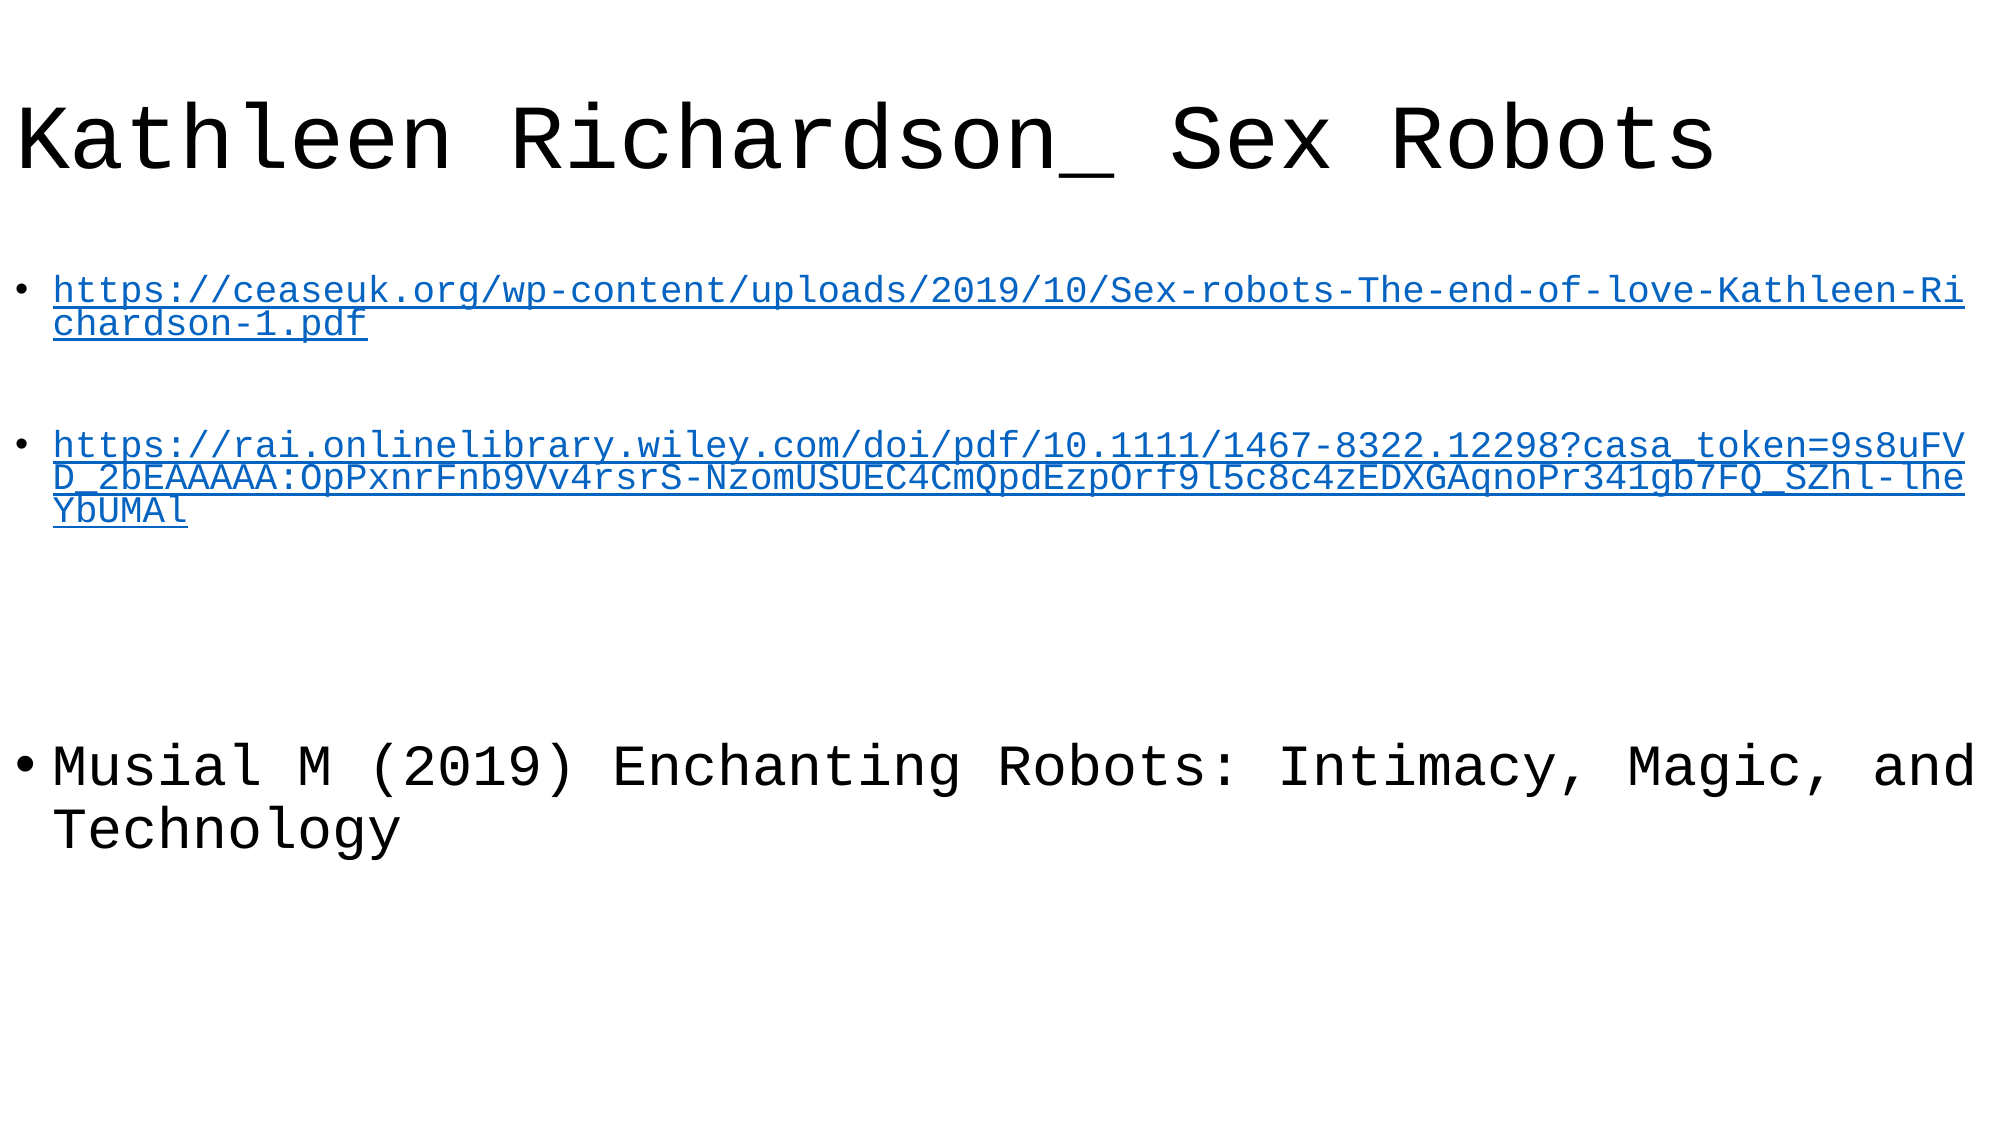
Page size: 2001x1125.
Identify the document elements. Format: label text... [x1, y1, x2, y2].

title Kathleen Richardson_ Sex Robots [0, 0, 1863, 262]
list https://ceaseuk.org/wp-content/uploads/2019/10/Sex-robots-The-end-of-love-Kathleen-Richardson-1.pdf https://rai.onlinelibrary.wiley.com/doi/pdf/10.1111/1467-8322.12298?casa_token=9s8uFVD_2bEAAAAA:OpPxnrFnb9Vv4rsrS-NzomUSUEC4CmQpdEzpOrf9l5c8c4zEDXGAqnoPr341gb7FQ_SZhl-lheYbUMAl Musial M (2019) Enchanting Robots: Intimacy, Magic, and Technology [0, 262, 2000, 1125]
